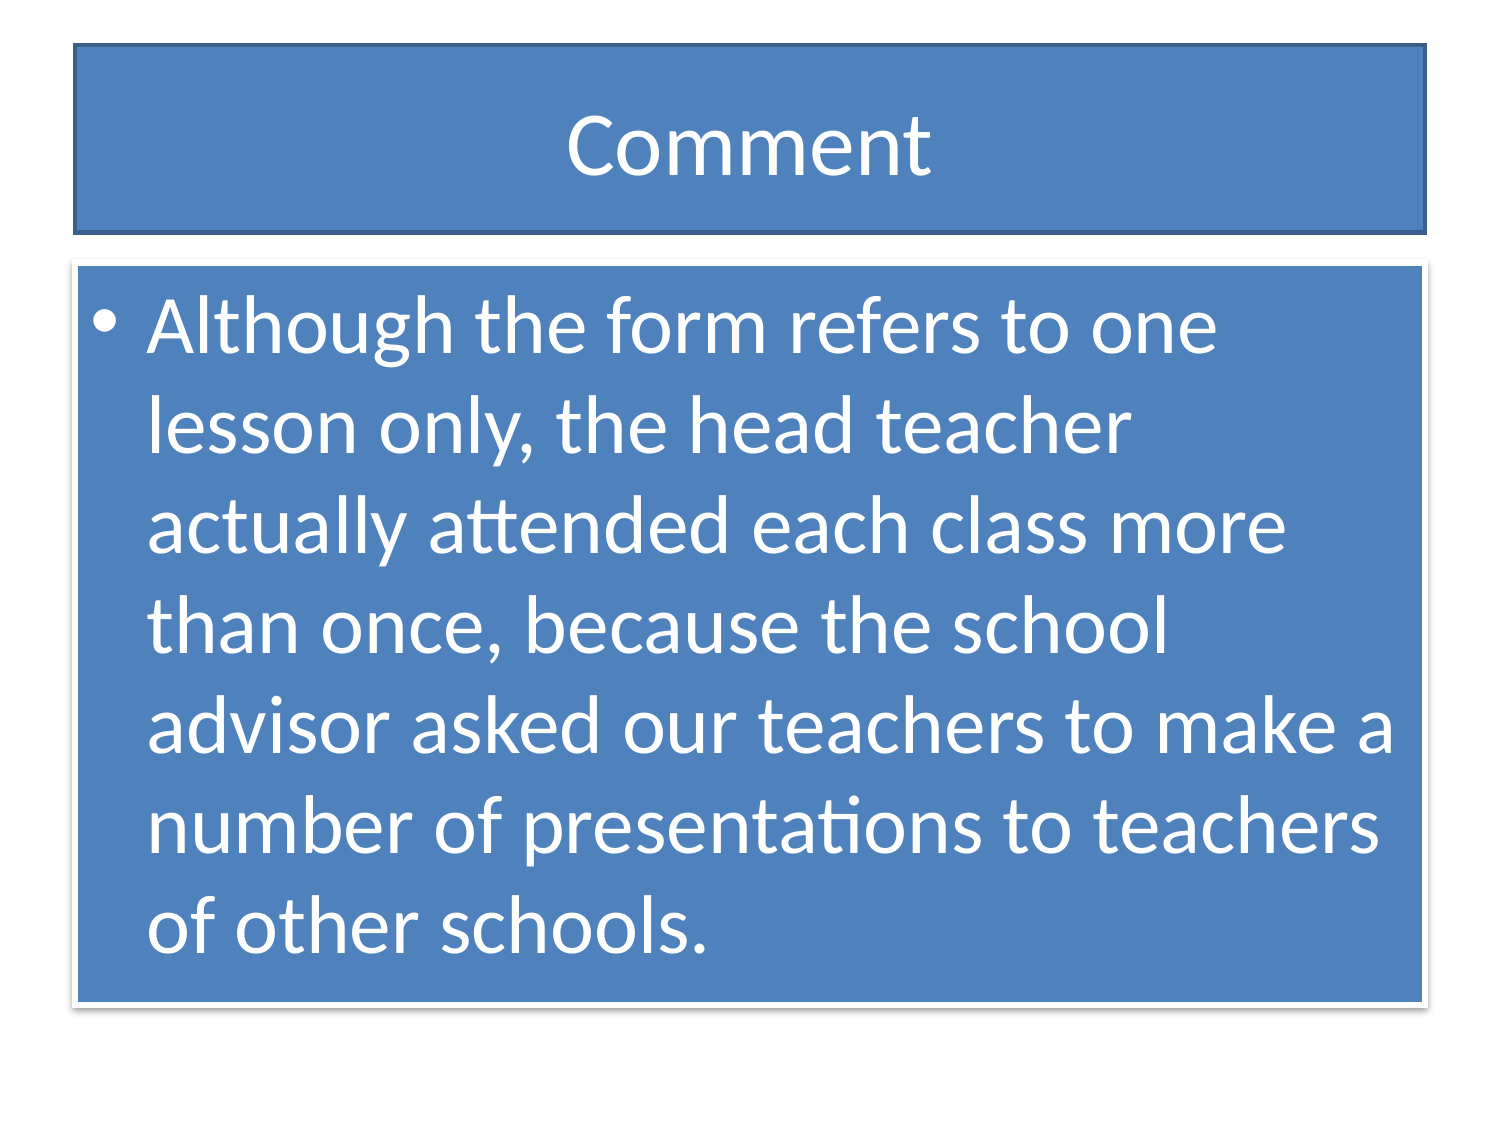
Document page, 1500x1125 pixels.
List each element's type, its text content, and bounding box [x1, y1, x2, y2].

title Comment [73, 43, 1427, 235]
list Although the form refers to one lesson only, the head teacher actually attended each class more than once, because the school advisor asked our teachers to make a number of presentations to teachers of other schools. [72, 259, 1428, 1008]
